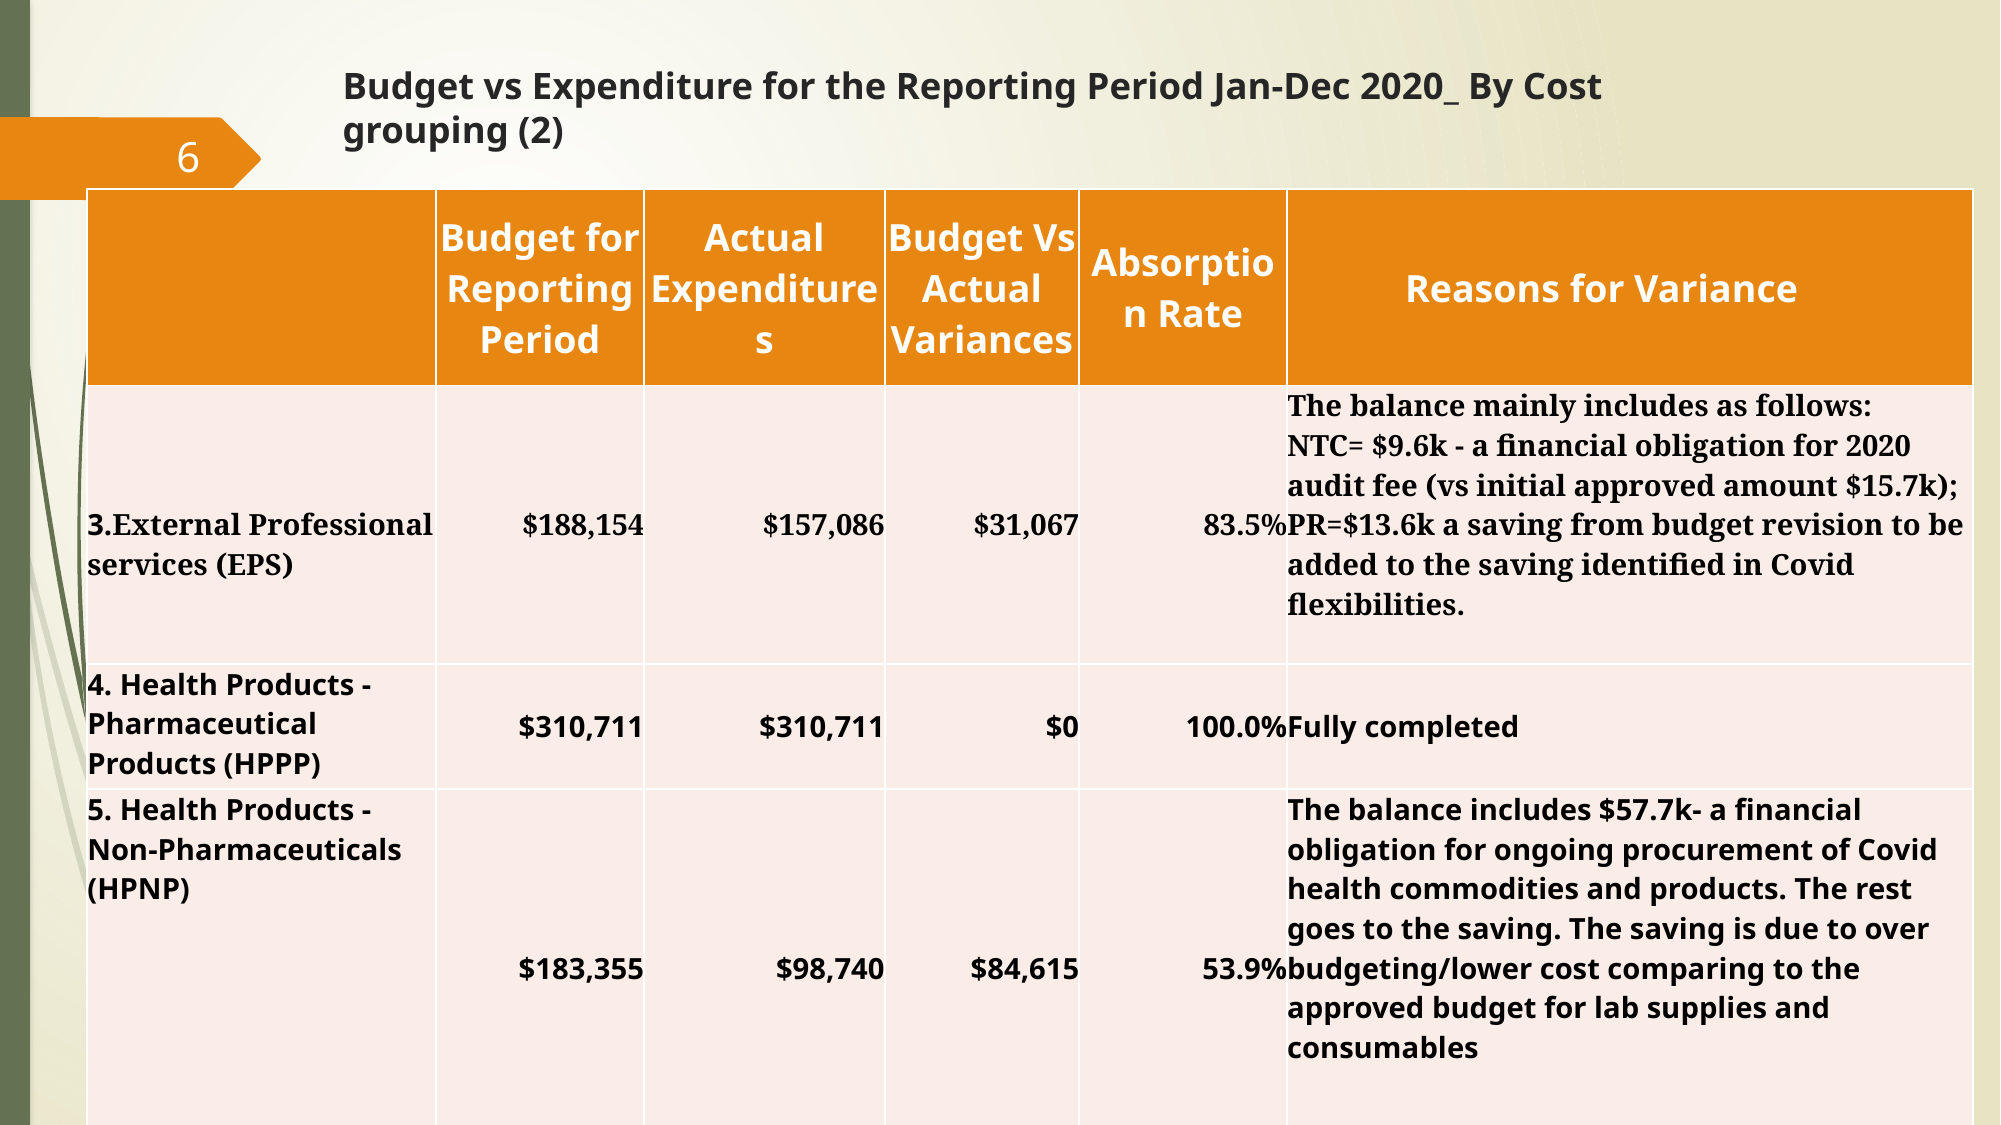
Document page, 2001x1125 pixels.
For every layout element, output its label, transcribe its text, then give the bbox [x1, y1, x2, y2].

table_cell $310,711 [645, 665, 884, 788]
table_cell 83.5% [1080, 386, 1286, 663]
table_cell $84,615 [886, 790, 1078, 1125]
table_cell 3.External Professional services (EPS) [88, 386, 435, 663]
slide_number 6 [87, 129, 216, 190]
table_cell $183,355 [437, 790, 643, 1125]
table_header Absorption Rate [1080, 190, 1286, 385]
table_header [88, 190, 435, 385]
table_cell The balance mainly includes as follows: NTC= $9.6k - a financial obligation for 2020 audit fee (vs initial approved amount $15.7k); PR=$13.6k a saving from budget revision to be added to the saving identified in Covid flexibilities. [1288, 386, 1972, 663]
table_header Budget for Reporting Period [437, 190, 643, 385]
table_cell 4. Health Products - Pharmaceutical Products (HPPP) [88, 665, 435, 788]
table_cell $157,086 [645, 386, 884, 663]
table_cell $188,154 [437, 386, 643, 663]
table_header Actual Expenditures [645, 190, 884, 385]
table_cell The balance includes $57.7k- a financial obligation for ongoing procurement of Covid health commodities and products. The rest goes to the saving. The saving is due to over budgeting/lower cost comparing to the approved budget for lab supplies and consumables [1288, 790, 1972, 1125]
title Budget vs Expenditure for the Reporting Period Jan-Dec 2020_ By Cost grouping (2) [327, 55, 1790, 160]
table_cell 5. Health Products - Non-Pharmaceuticals (HPNP) [88, 790, 435, 1125]
table_cell 53.9% [1080, 790, 1286, 1125]
table_cell Fully completed [1288, 665, 1972, 788]
table_cell $310,711 [437, 665, 643, 788]
table_cell $31,067 [886, 386, 1078, 663]
table_header Reasons for Variance [1288, 190, 1972, 385]
table_cell $98,740 [645, 790, 884, 1125]
table_cell 100.0% [1080, 665, 1286, 788]
table_cell $0 [886, 665, 1078, 788]
table_header Budget Vs Actual Variances [886, 190, 1078, 385]
